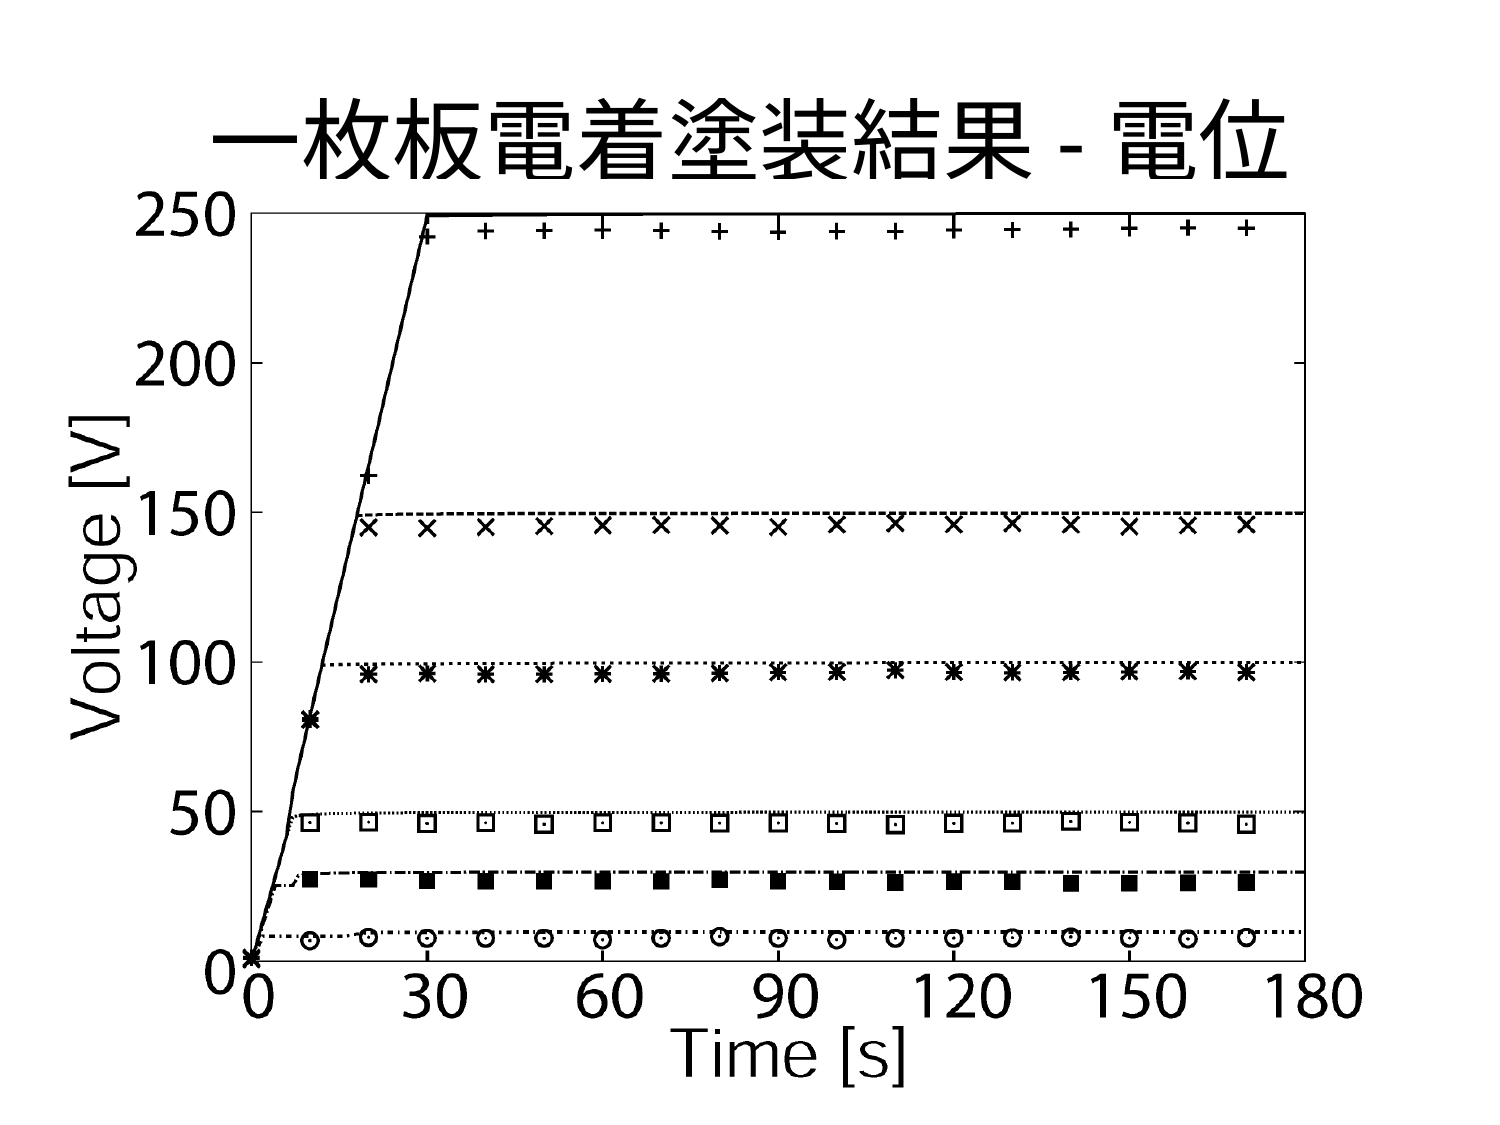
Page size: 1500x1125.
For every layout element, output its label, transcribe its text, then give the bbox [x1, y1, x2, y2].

picture [64, 178, 1364, 1095]
title 一枚板電着塗装結果-電位 [75, 45, 1425, 233]
